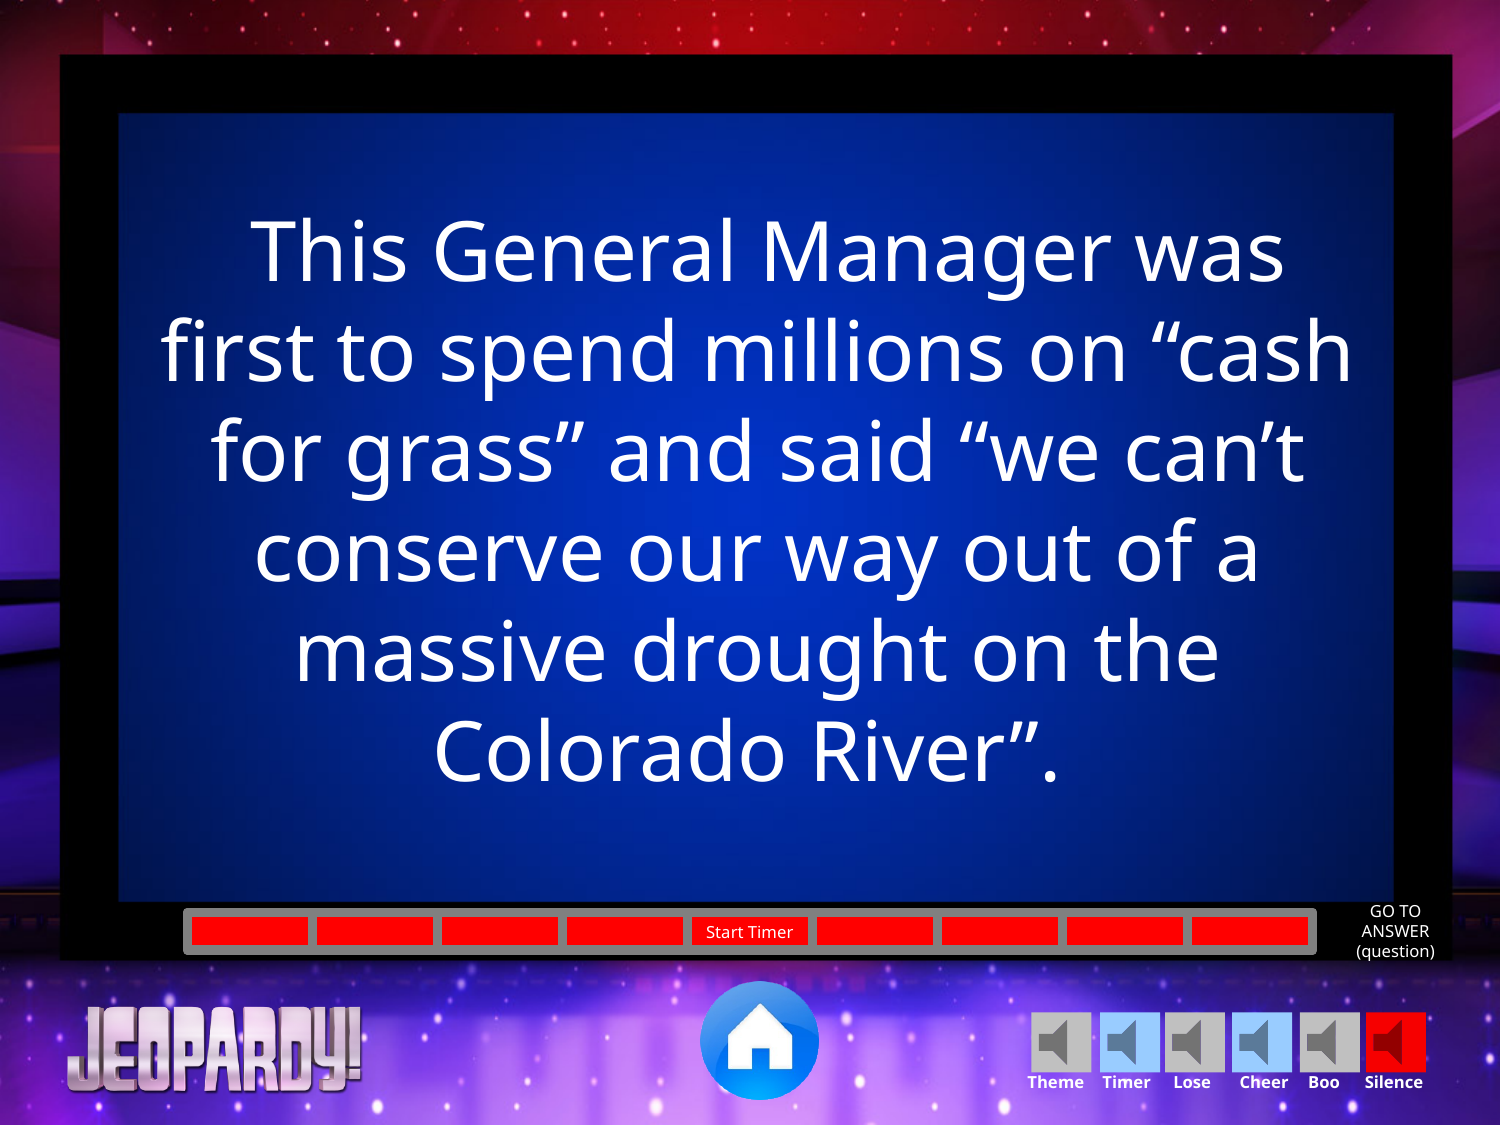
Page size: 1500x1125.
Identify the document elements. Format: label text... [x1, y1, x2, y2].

text_box This General Manager was first to spend millions on “cash for grass” and said “we can’t conserve our way out of a massive drought on the Colorado River”. [137, 191, 1379, 806]
picture [0, 0, 1500, 1125]
